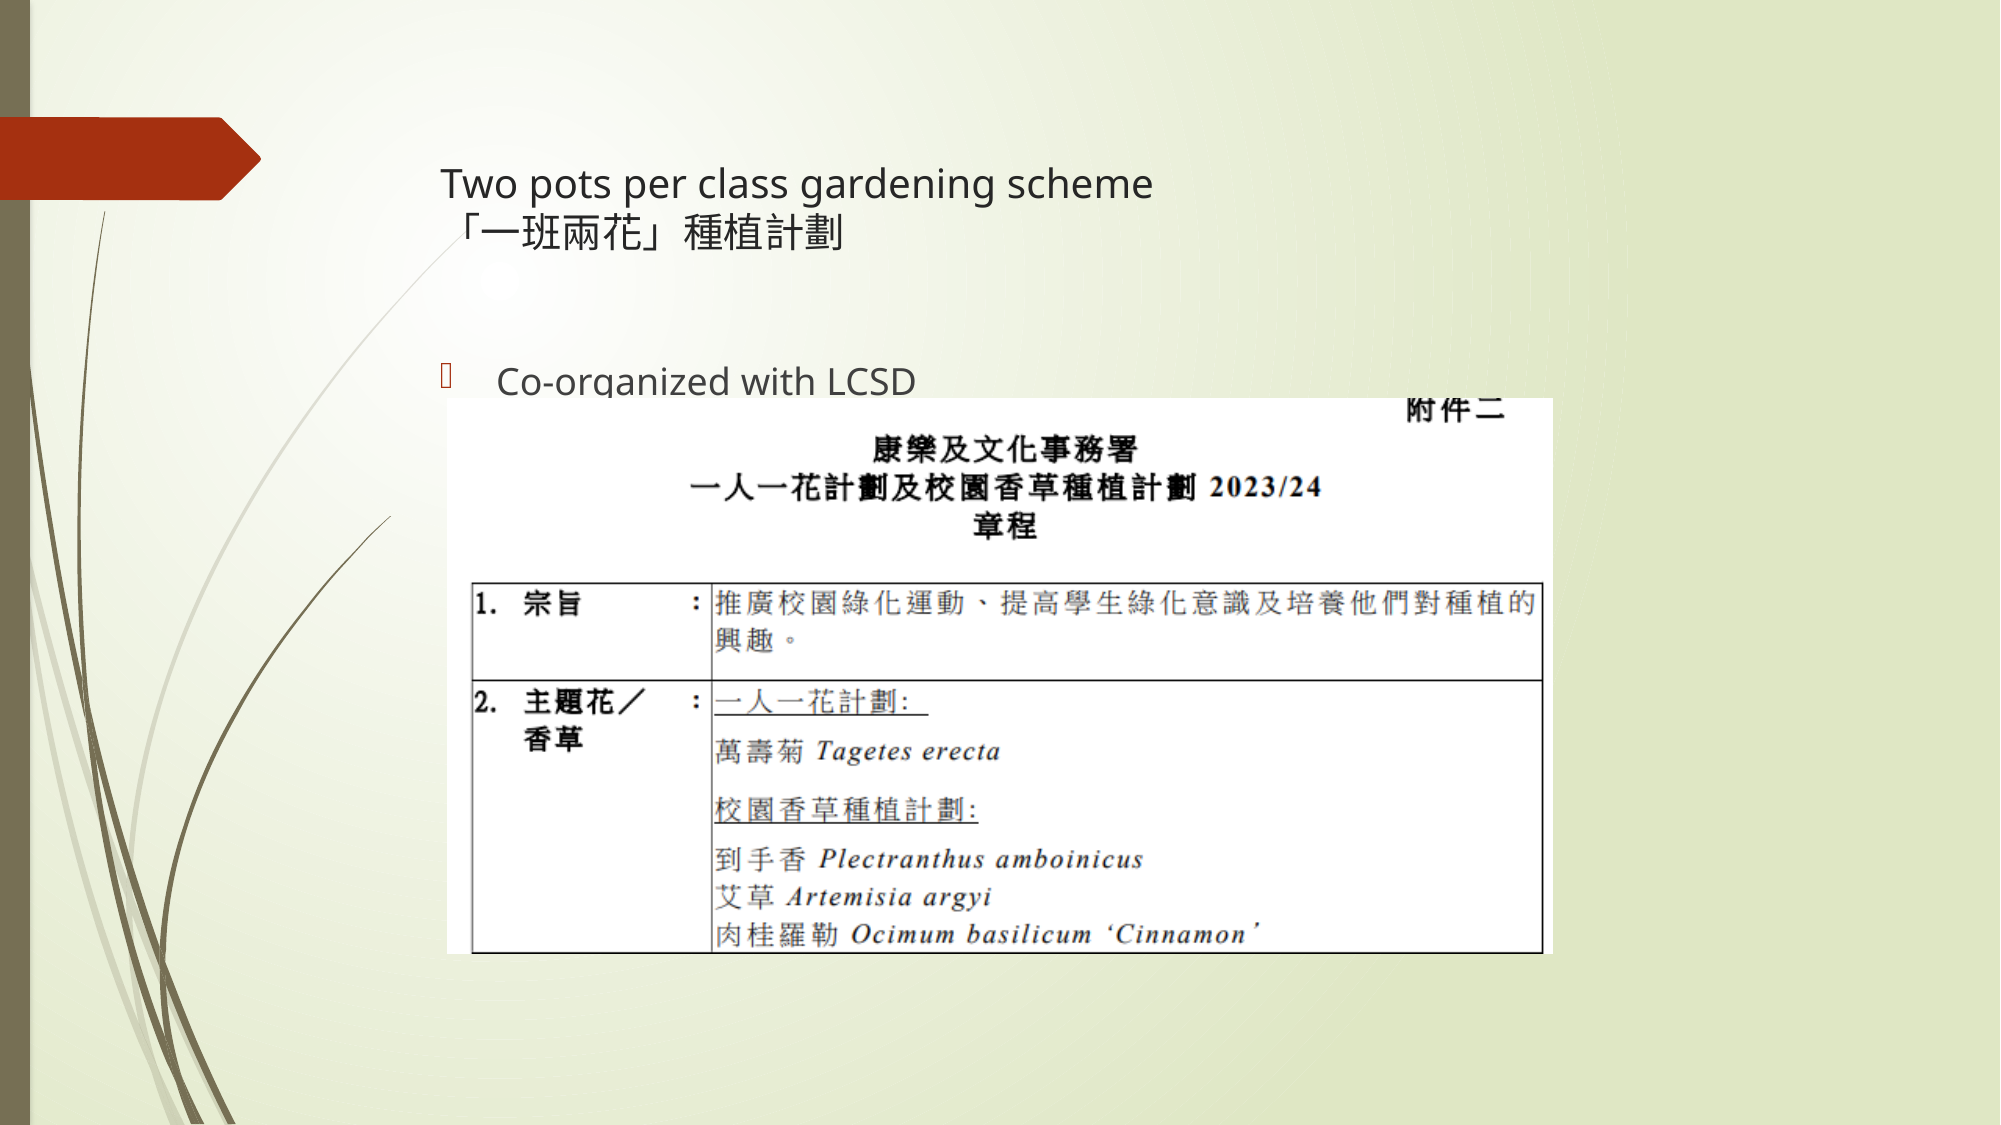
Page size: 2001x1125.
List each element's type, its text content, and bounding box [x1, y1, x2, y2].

picture [447, 398, 1553, 954]
list Co-organized with LCSD [424, 350, 1888, 970]
title Two pots per class gardening scheme 「一班兩花」種植計劃 [425, 102, 1888, 313]
